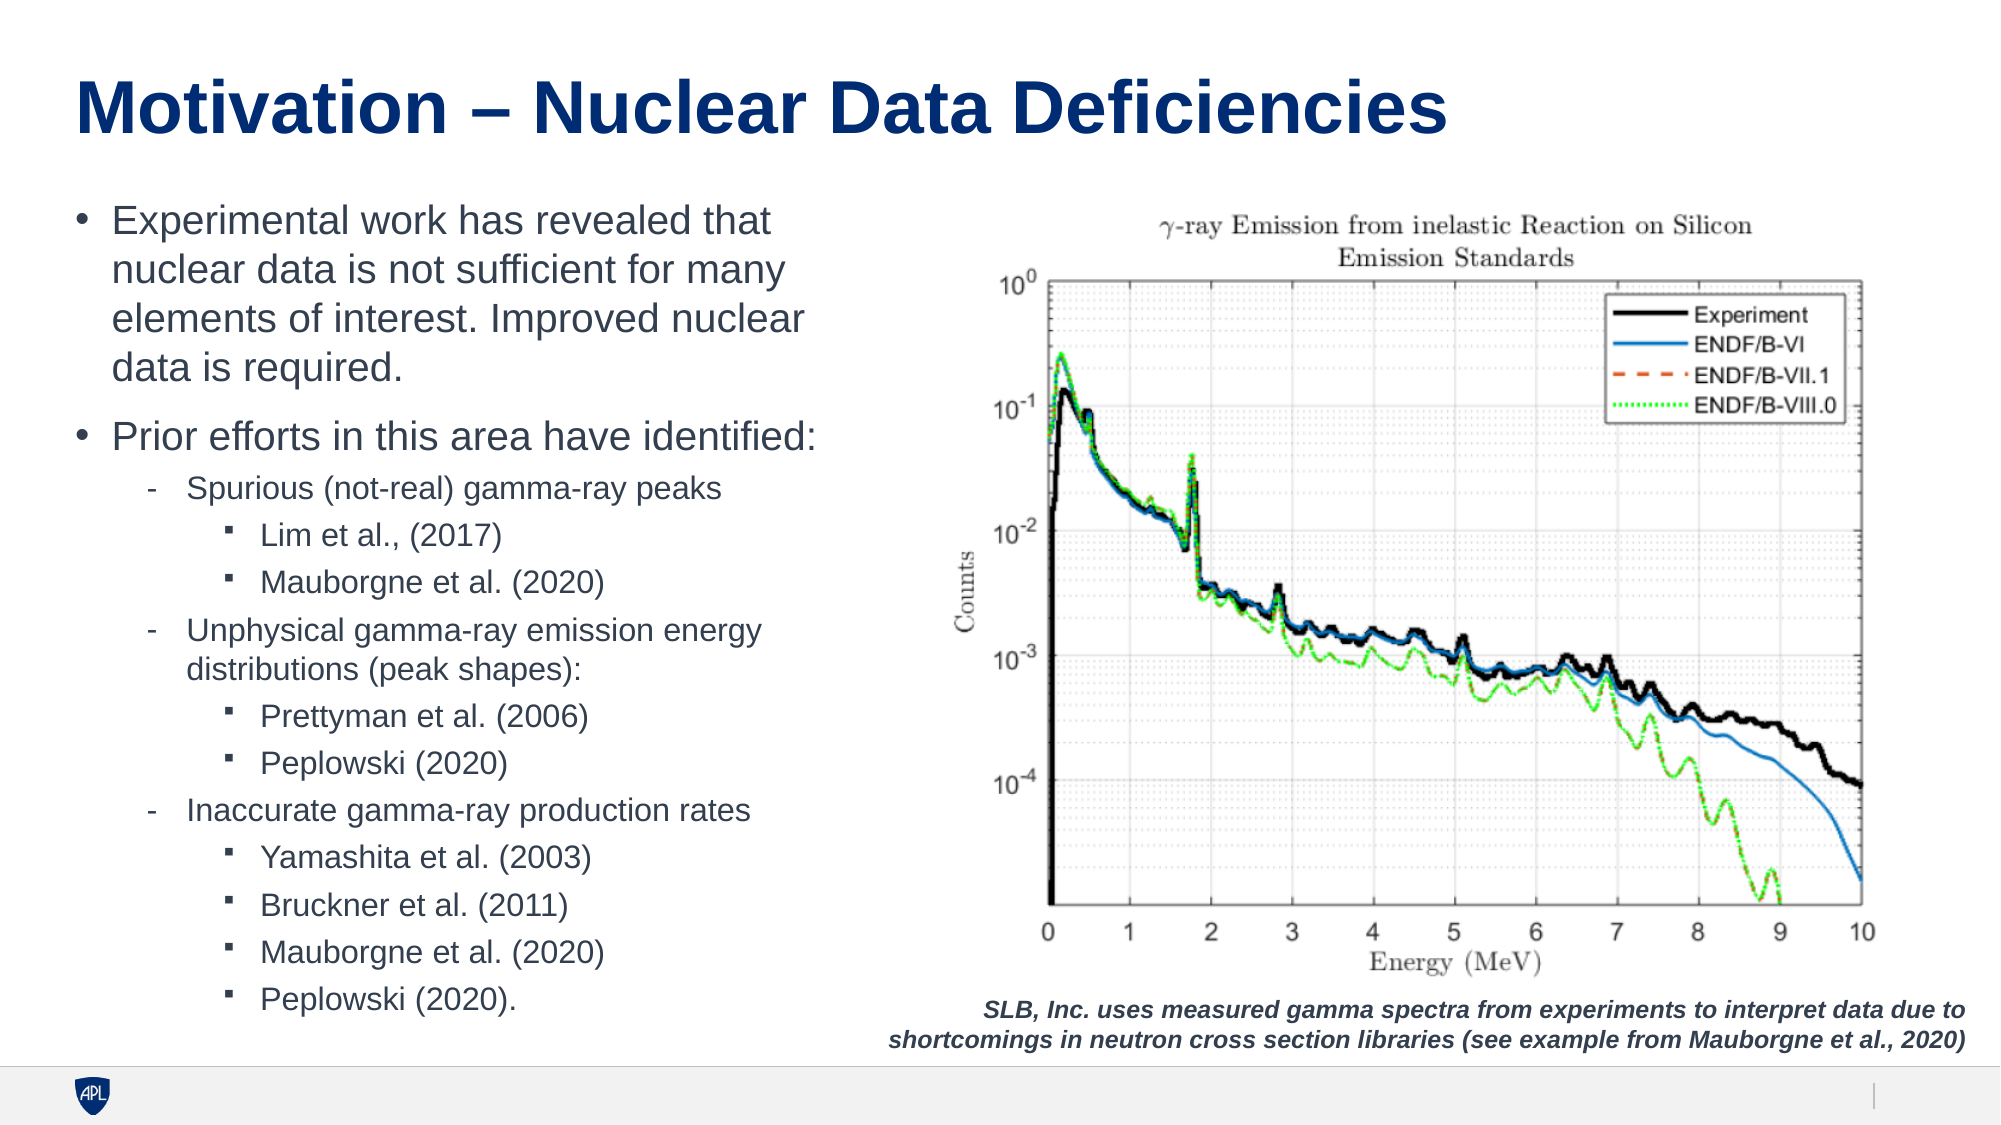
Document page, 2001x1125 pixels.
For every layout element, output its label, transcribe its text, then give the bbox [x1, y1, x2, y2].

list Experimental work has revealed that nuclear data is not sufficient for many elements of interest. Improved nuclear data is required. Prior efforts in this area have identified: Spurious (not-real) gamma-ray peaks Lim et al., (2017) Mauborgne et al. (2020) Unphysical gamma-ray emission energy distributions (peak shapes): Prettyman et al. (2006) Peplowski (2020) Inaccurate gamma-ray production rates Yamashita et al. (2003) Bruckner et al. (2011) Mauborgne et al. (2020) Peplowski (2020). [75, 193, 845, 1019]
title Motivation – Nuclear Data Deficiencies [75, 68, 1925, 194]
picture [899, 161, 1925, 986]
text_box SLB, Inc. uses measured gamma spectra from experiments to interpret data due to shortcomings in neutron cross section libraries (see example from Mauborgne et al., 2020) [844, 986, 1983, 1062]
